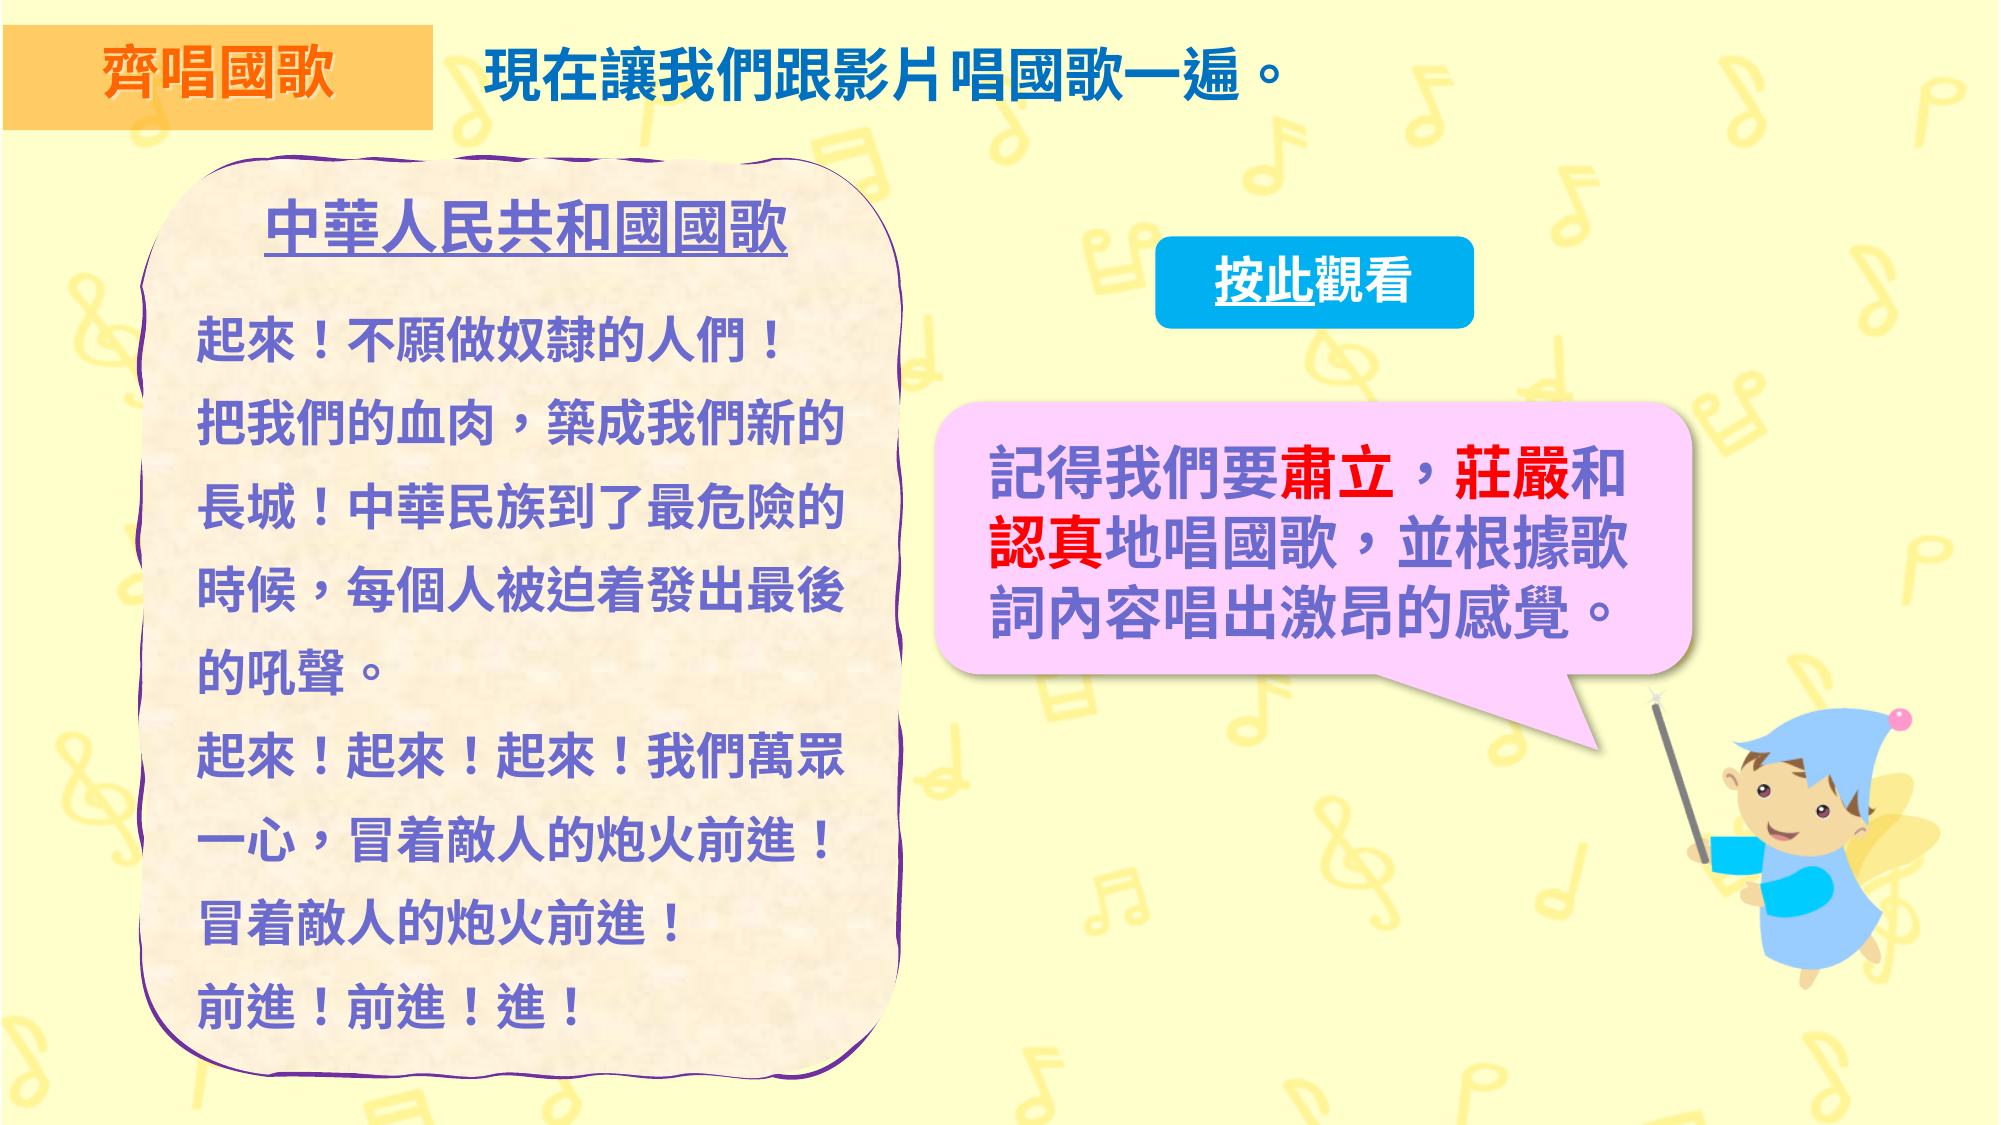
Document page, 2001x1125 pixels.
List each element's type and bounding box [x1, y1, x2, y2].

picture [1, 0, 1999, 1125]
text_box [935, 402, 1692, 674]
